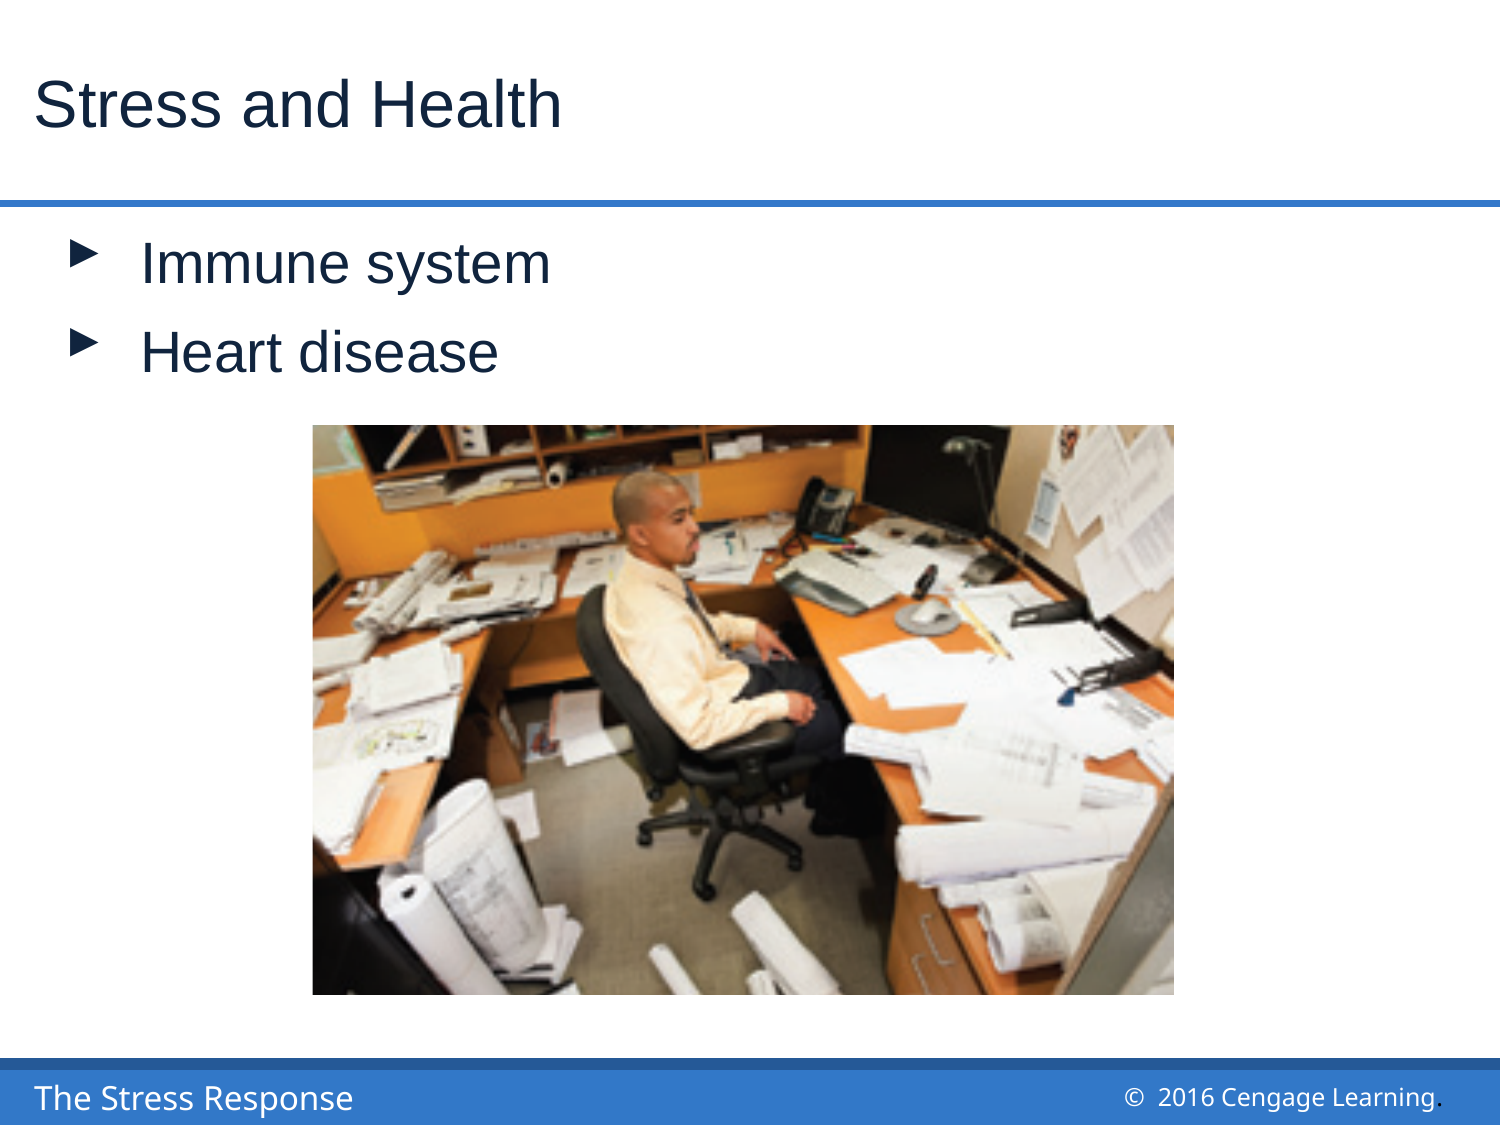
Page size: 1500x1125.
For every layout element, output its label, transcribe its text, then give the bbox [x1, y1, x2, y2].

picture [312, 424, 1175, 995]
title Stress and Health [0, 0, 1500, 202]
list Immune system Heart disease [49, 217, 1438, 1026]
